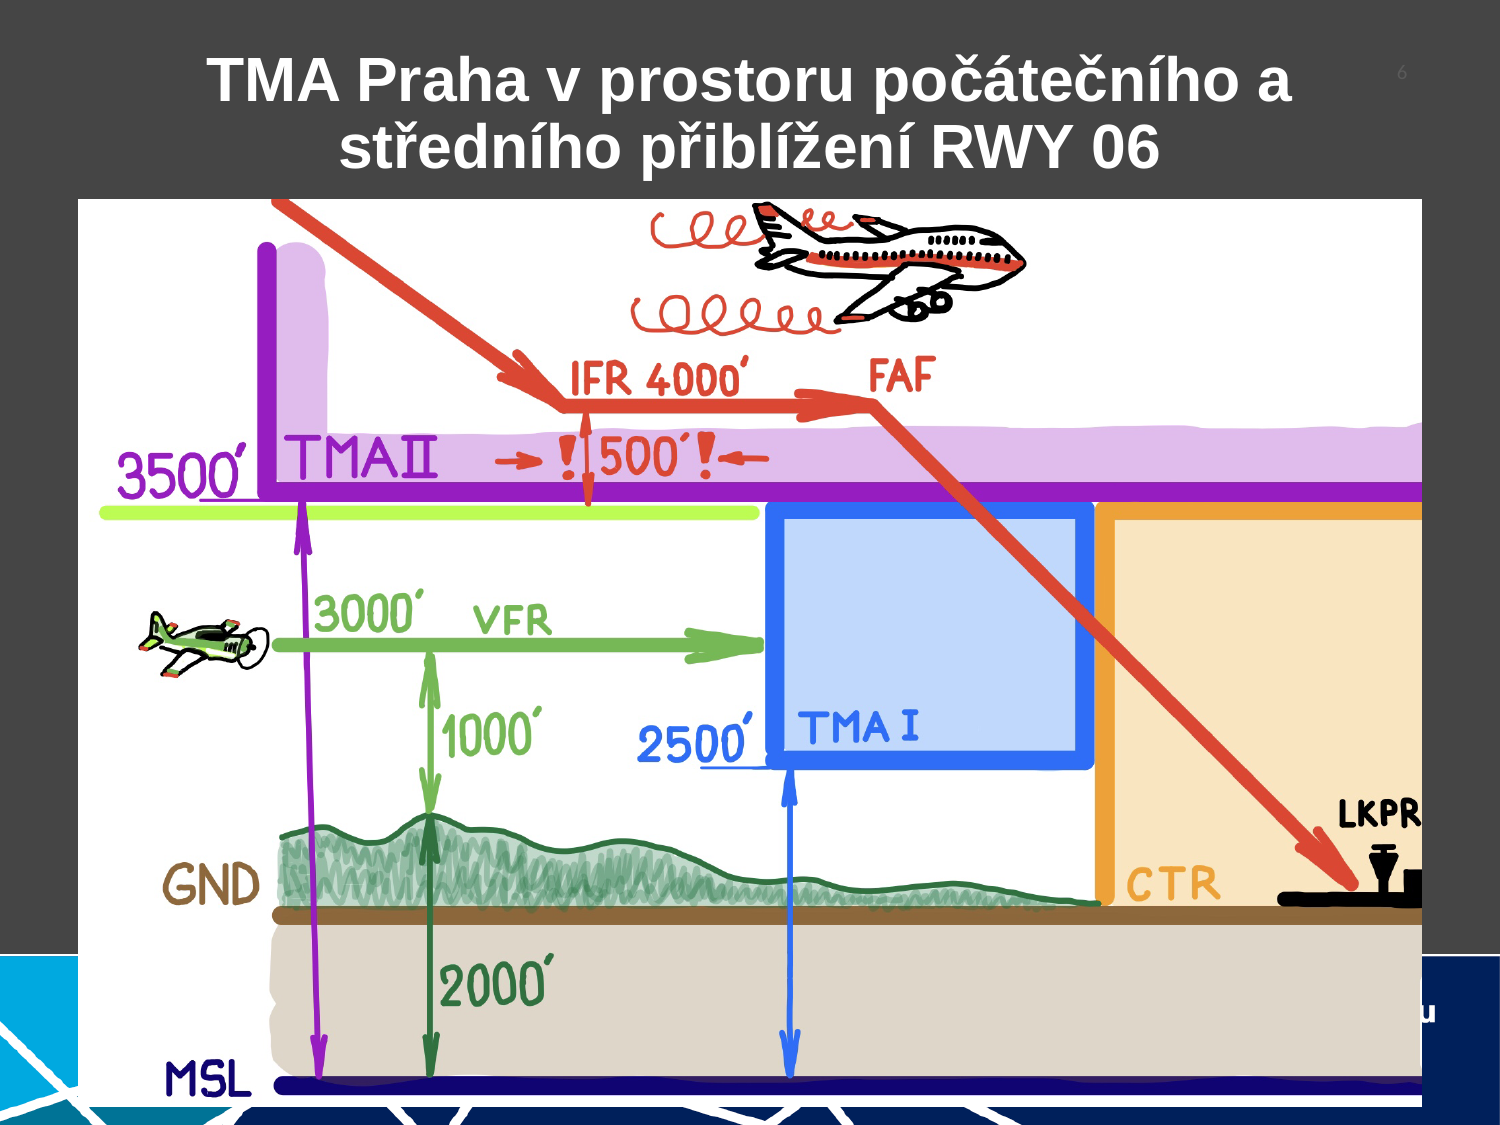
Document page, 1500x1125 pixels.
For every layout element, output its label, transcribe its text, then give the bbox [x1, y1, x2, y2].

picture [0, 199, 1500, 1125]
title TMA Praha v prostoru počátečního a středního přiblížení RWY 06 [43, 39, 1456, 200]
